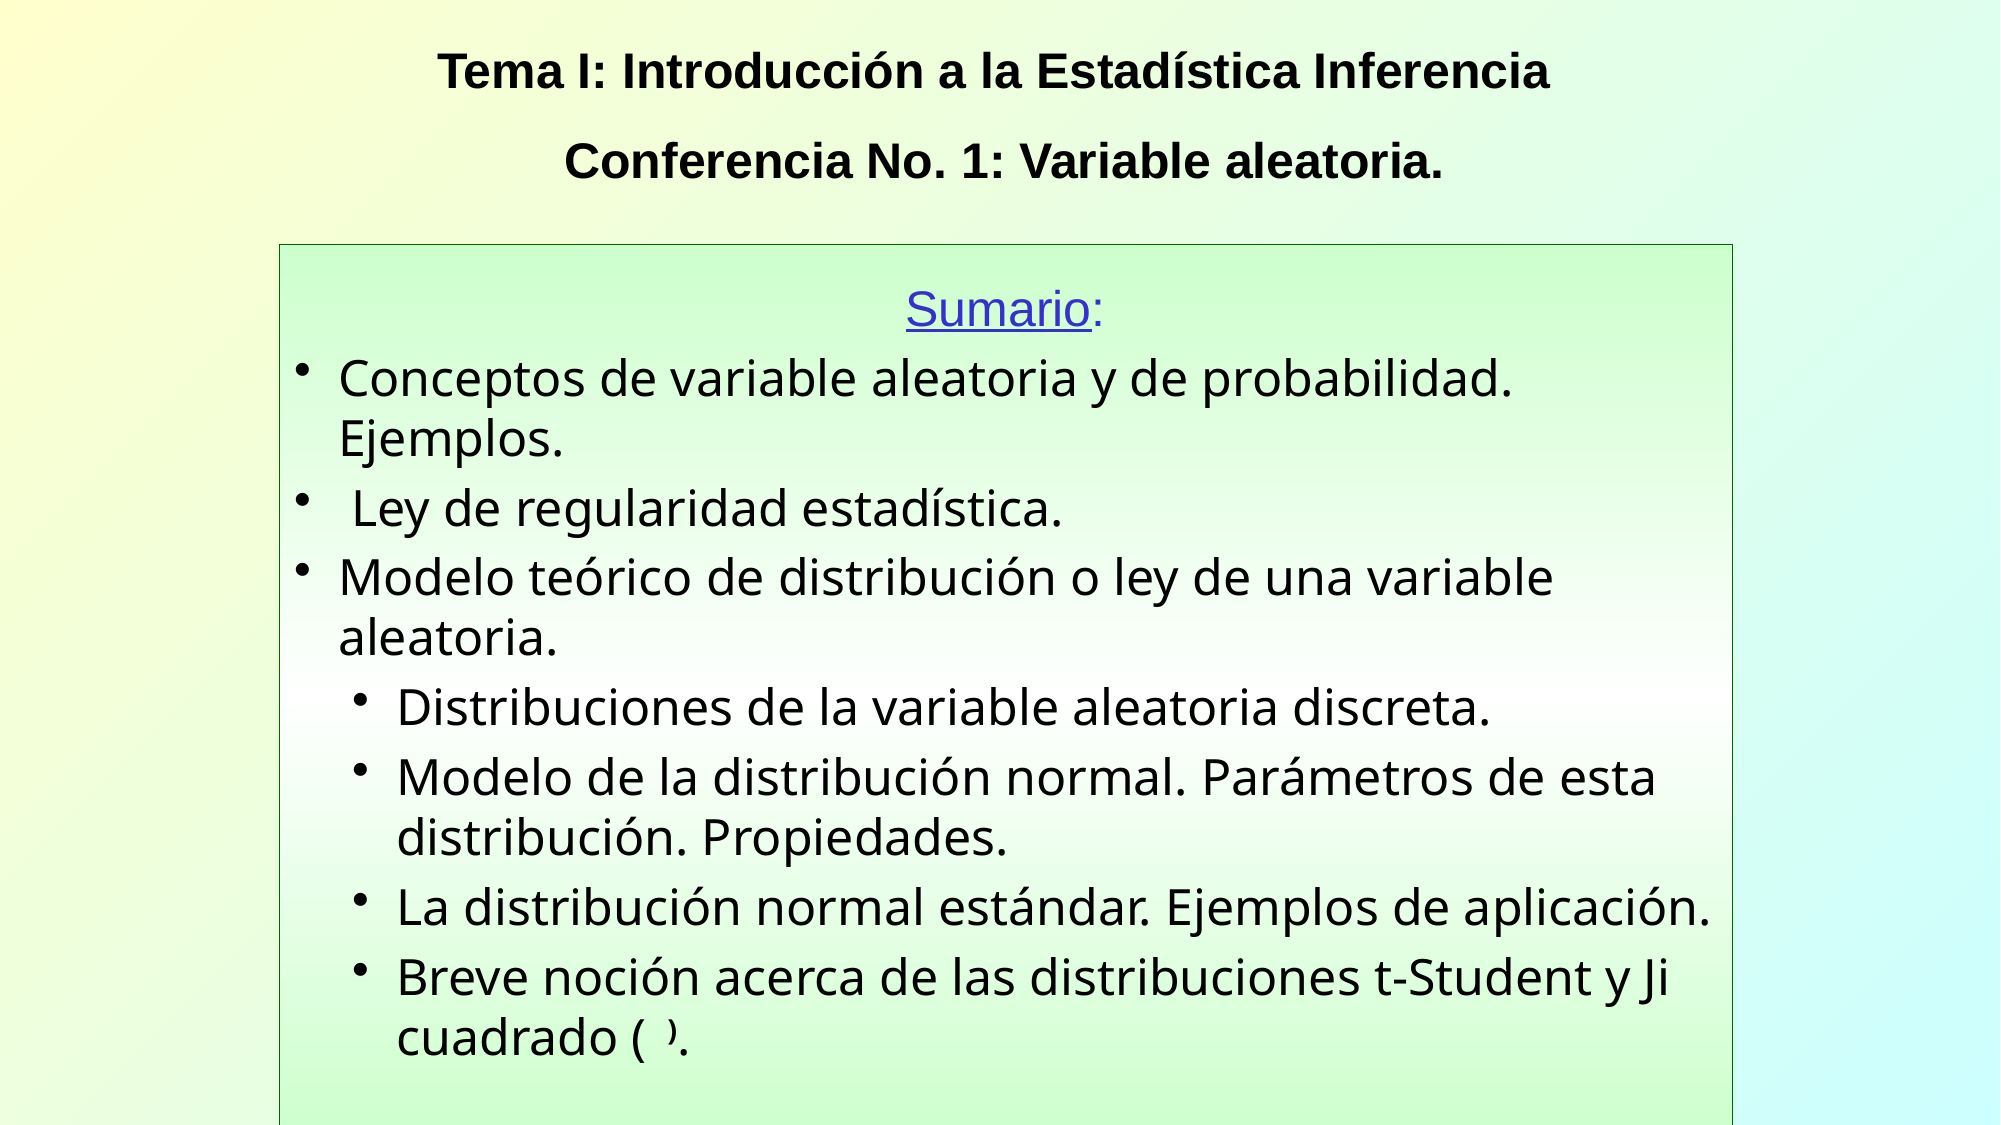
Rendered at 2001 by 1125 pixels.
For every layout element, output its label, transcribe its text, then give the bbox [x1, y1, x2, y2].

text_box Tema I: Introducción a la Estadística Inferencia [397, 30, 1591, 106]
text_box Conferencia No. 1: Variable aleatoria. [338, 137, 1686, 194]
